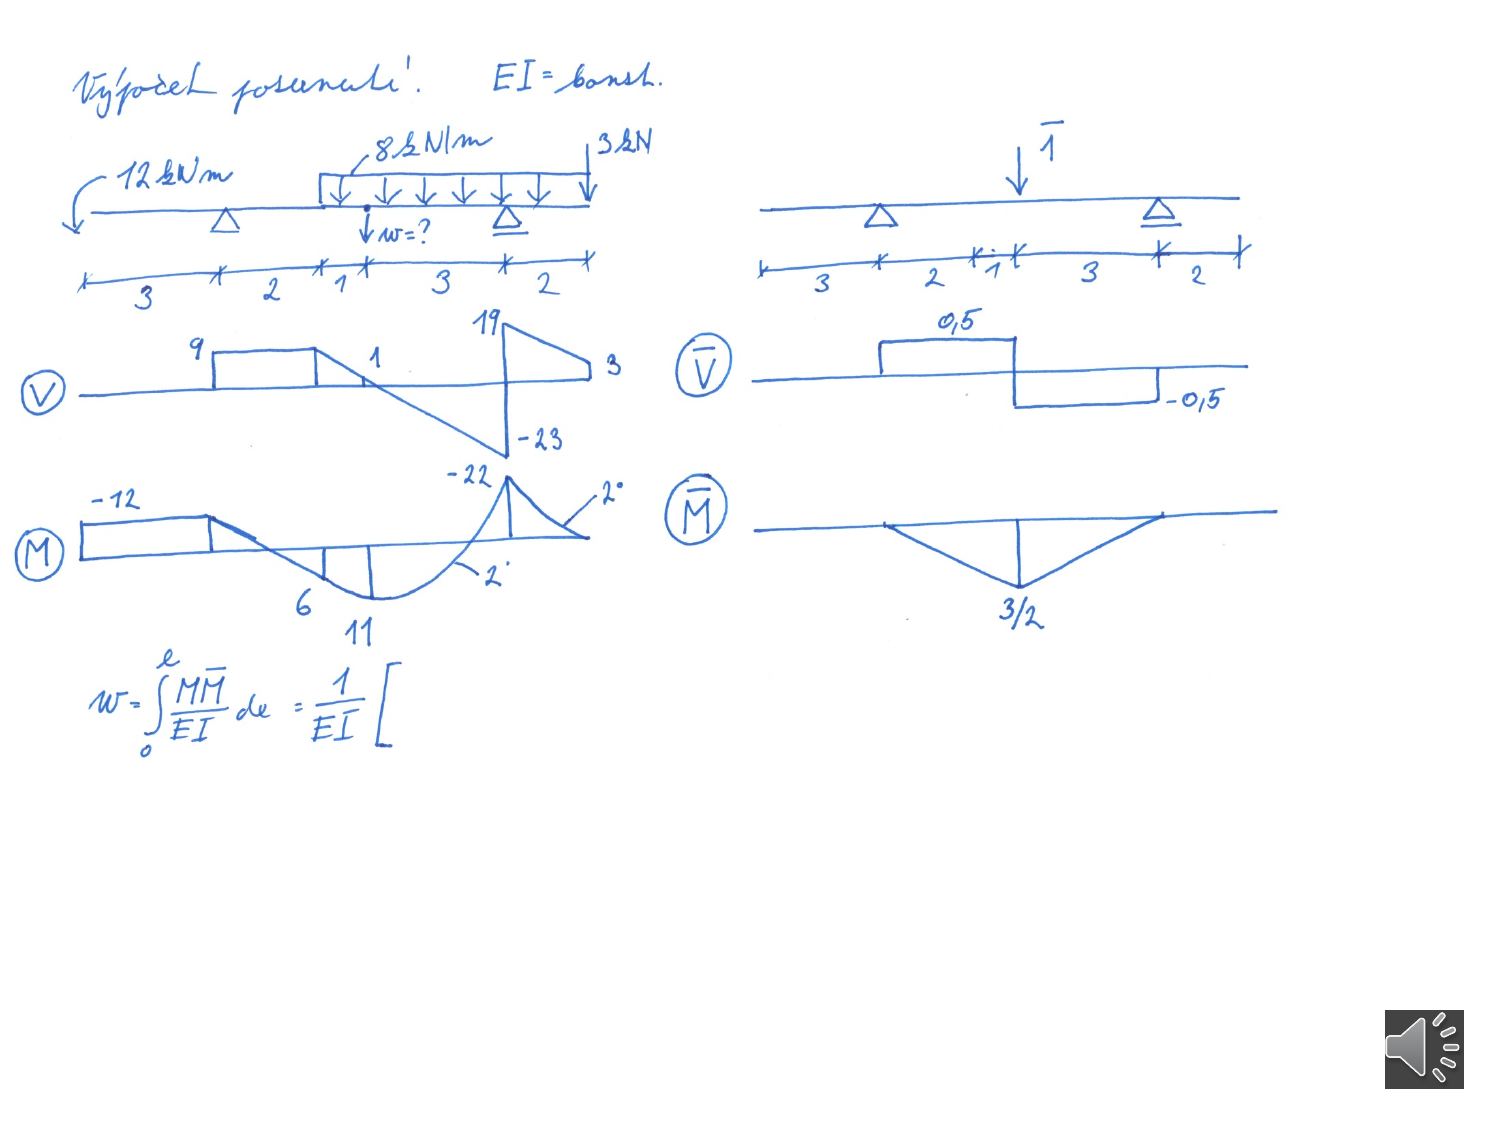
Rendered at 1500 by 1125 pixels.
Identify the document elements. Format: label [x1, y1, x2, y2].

picture [1384, 1009, 1465, 1090]
picture [0, 31, 1500, 811]
